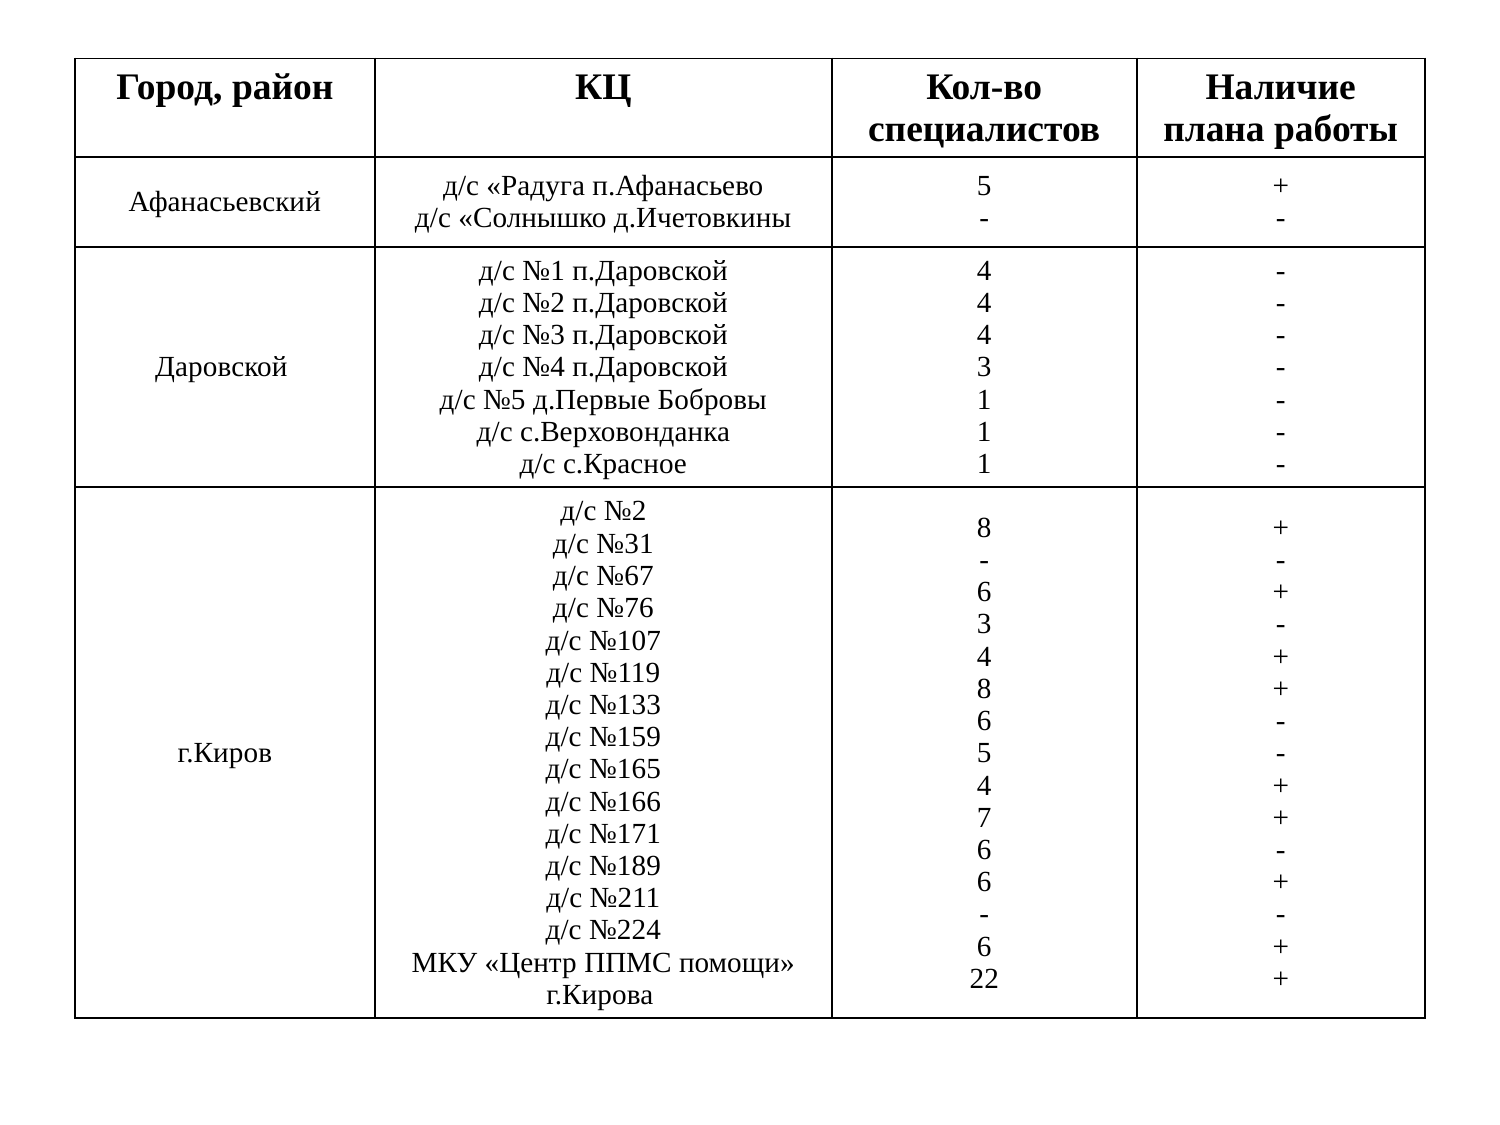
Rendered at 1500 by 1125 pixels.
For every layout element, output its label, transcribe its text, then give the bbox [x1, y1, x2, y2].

table_cell - - - - - - - [1138, 248, 1424, 486]
table_cell 5 - [833, 158, 1136, 246]
table_header Кол-во специалистов [833, 59, 1136, 156]
table_cell д/с №2 д/с №31 д/с №67 д/с №76 д/с №107 д/с №119 д/с №133 д/с №159 д/с №165 д/с №166 д/с №171 д/с №189 д/с №211 д/с №224 МКУ «Центр ППМС помощи» г.Кирова [376, 488, 831, 1017]
table_cell Даровской [76, 248, 374, 486]
table_cell 8 - 6 3 4 8 6 5 4 7 6 6 - 6 22 [833, 488, 1136, 1017]
table_cell д/с «Радуга п.Афанасьево д/с «Солнышко д.Ичетовкины [376, 158, 831, 246]
table_cell д/с №1 п.Даровской д/с №2 п.Даровской д/с №3 п.Даровской д/с №4 п.Даровской д/с №5 д.Первые Бобровы д/с с.Верховонданка д/с с.Красное [376, 248, 831, 486]
table_header КЦ [376, 59, 831, 156]
table_cell Афанасьевский [76, 158, 374, 246]
table_cell + - [1138, 158, 1424, 246]
table_header Наличие плана работы [1138, 59, 1424, 156]
table_cell 4 4 4 3 1 1 1 [833, 248, 1136, 486]
table_cell + - + - + + - - + + - + - + + [1138, 488, 1424, 1017]
table_header Город, район [76, 59, 374, 156]
table_cell г.Киров [76, 488, 374, 1017]
